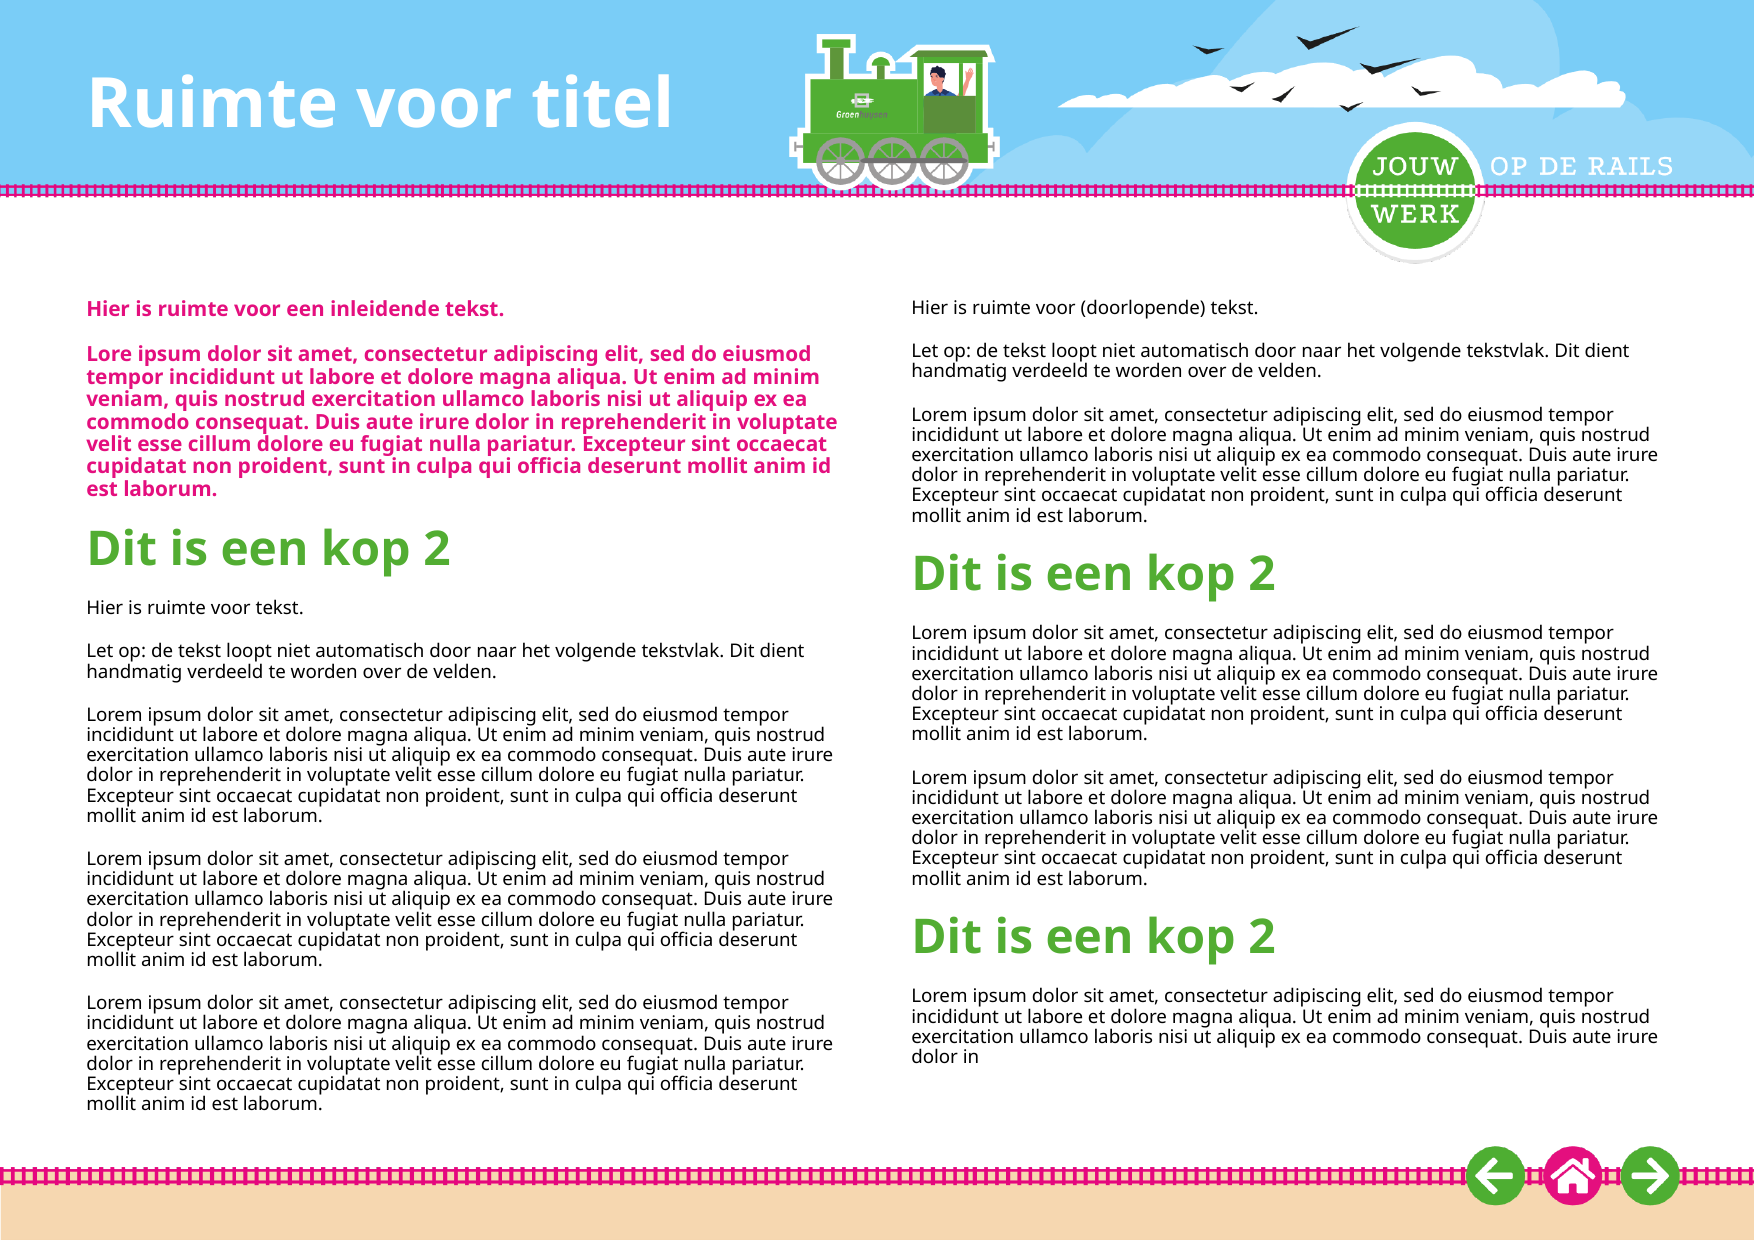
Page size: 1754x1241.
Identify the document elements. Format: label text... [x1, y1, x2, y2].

list Hier is ruimte voor (doorlopende) tekst. Let op: de tekst loopt niet automatisch door naar het volgende tekstvlak. Dit dient handmatig verdeeld te worden over de velden. Lorem ipsum dolor sit amet, consectetur adipiscing elit, sed do eiusmod tempor incididunt ut labore et dolore magna aliqua. Ut enim ad minim veniam, quis nostrud exercitation ullamco laboris nisi ut aliquip ex ea commodo consequat. Duis aute irure dolor in reprehenderit in voluptate velit esse cillum dolore eu fugiat nulla pariatur. Excepteur sint occaecat cupidatat non proident, sunt in culpa qui officia deserunt mollit anim id est laborum. Dit is een kop 2 Lorem ipsum dolor sit amet, consectetur adipiscing elit, sed do eiusmod tempor incididunt ut labore et dolore magna aliqua. Ut enim ad minim veniam, quis nostrud exercitation ullamco laboris nisi ut aliquip ex ea commodo consequat. Duis aute irure dolor in reprehenderit in voluptate velit esse cillum dolore eu fugiat nulla pariatur. Excepteur sint occaecat cupidatat non proident, sunt in culpa qui officia deserunt mollit anim id est laborum. Lorem ipsum dolor sit amet, consectetur adipiscing elit, sed do eiusmod tempor incididunt ut labore et dolore magna aliqua. Ut enim ad minim veniam, quis nostrud exercitation ullamco laboris nisi ut aliquip ex ea commodo consequat. Duis aute irure dolor in reprehenderit in voluptate velit esse cillum dolore eu fugiat nulla pariatur. Excepteur sint occaecat cupidatat non proident, sunt in culpa qui officia deserunt mollit anim id est laborum. Dit is een kop 2 Lorem ipsum dolor sit amet, consectetur adipiscing elit, sed do eiusmod tempor incididunt ut labore et dolore magna aliqua. Ut enim ad minim veniam, quis nostrud exercitation ullamco laboris nisi ut aliquip ex ea commodo consequat. Duis aute irure dolor in [896, 290, 1683, 1108]
list Hier is ruimte voor een inleidende tekst. Lore ipsum dolor sit amet, consectetur adipiscing elit, sed do eiusmod tempor incididunt ut labore et dolore magna aliqua. Ut enim ad minim veniam, quis nostrud exercitation ullamco laboris nisi ut aliquip ex ea commodo consequat. Duis aute irure dolor in reprehenderit in voluptate velit esse cillum dolore eu fugiat nulla pariatur. Excepteur sint occaecat cupidatat non proident, sunt in culpa qui officia deserunt mollit anim id est laborum. Dit is een kop 2 Hier is ruimte voor tekst. Let op: de tekst loopt niet automatisch door naar het volgende tekstvlak. Dit dient handmatig verdeeld te worden over de velden. Lorem ipsum dolor sit amet, consectetur adipiscing elit, sed do eiusmod tempor incididunt ut labore et dolore magna aliqua. Ut enim ad minim veniam, quis nostrud exercitation ullamco laboris nisi ut aliquip ex ea commodo consequat. Duis aute irure dolor in reprehenderit in voluptate velit esse cillum dolore eu fugiat nulla pariatur. Excepteur sint occaecat cupidatat non proident, sunt in culpa qui officia deserunt mollit anim id est laborum. Lorem ipsum dolor sit amet, consectetur adipiscing elit, sed do eiusmod tempor incididunt ut labore et dolore magna aliqua. Ut enim ad minim veniam, quis nostrud exercitation ullamco laboris nisi ut aliquip ex ea commodo consequat. Duis aute irure dolor in reprehenderit in voluptate velit esse cillum dolore eu fugiat nulla pariatur. Excepteur sint occaecat cupidatat non proident, sunt in culpa qui officia deserunt mollit anim id est laborum. Lorem ipsum dolor sit amet, consectetur adipiscing elit, sed do eiusmod tempor incididunt ut labore et dolore magna aliqua. Ut enim ad minim veniam, quis nostrud exercitation ullamco laboris nisi ut aliquip ex ea commodo consequat. Duis aute irure dolor in reprehenderit in voluptate velit esse cillum dolore eu fugiat nulla pariatur. Excepteur sint occaecat cupidatat non proident, sunt in culpa qui officia deserunt mollit anim id est laborum. [71, 290, 858, 1108]
title Ruimte voor titel [71, 50, 697, 159]
picture [0, 0, 1754, 1240]
